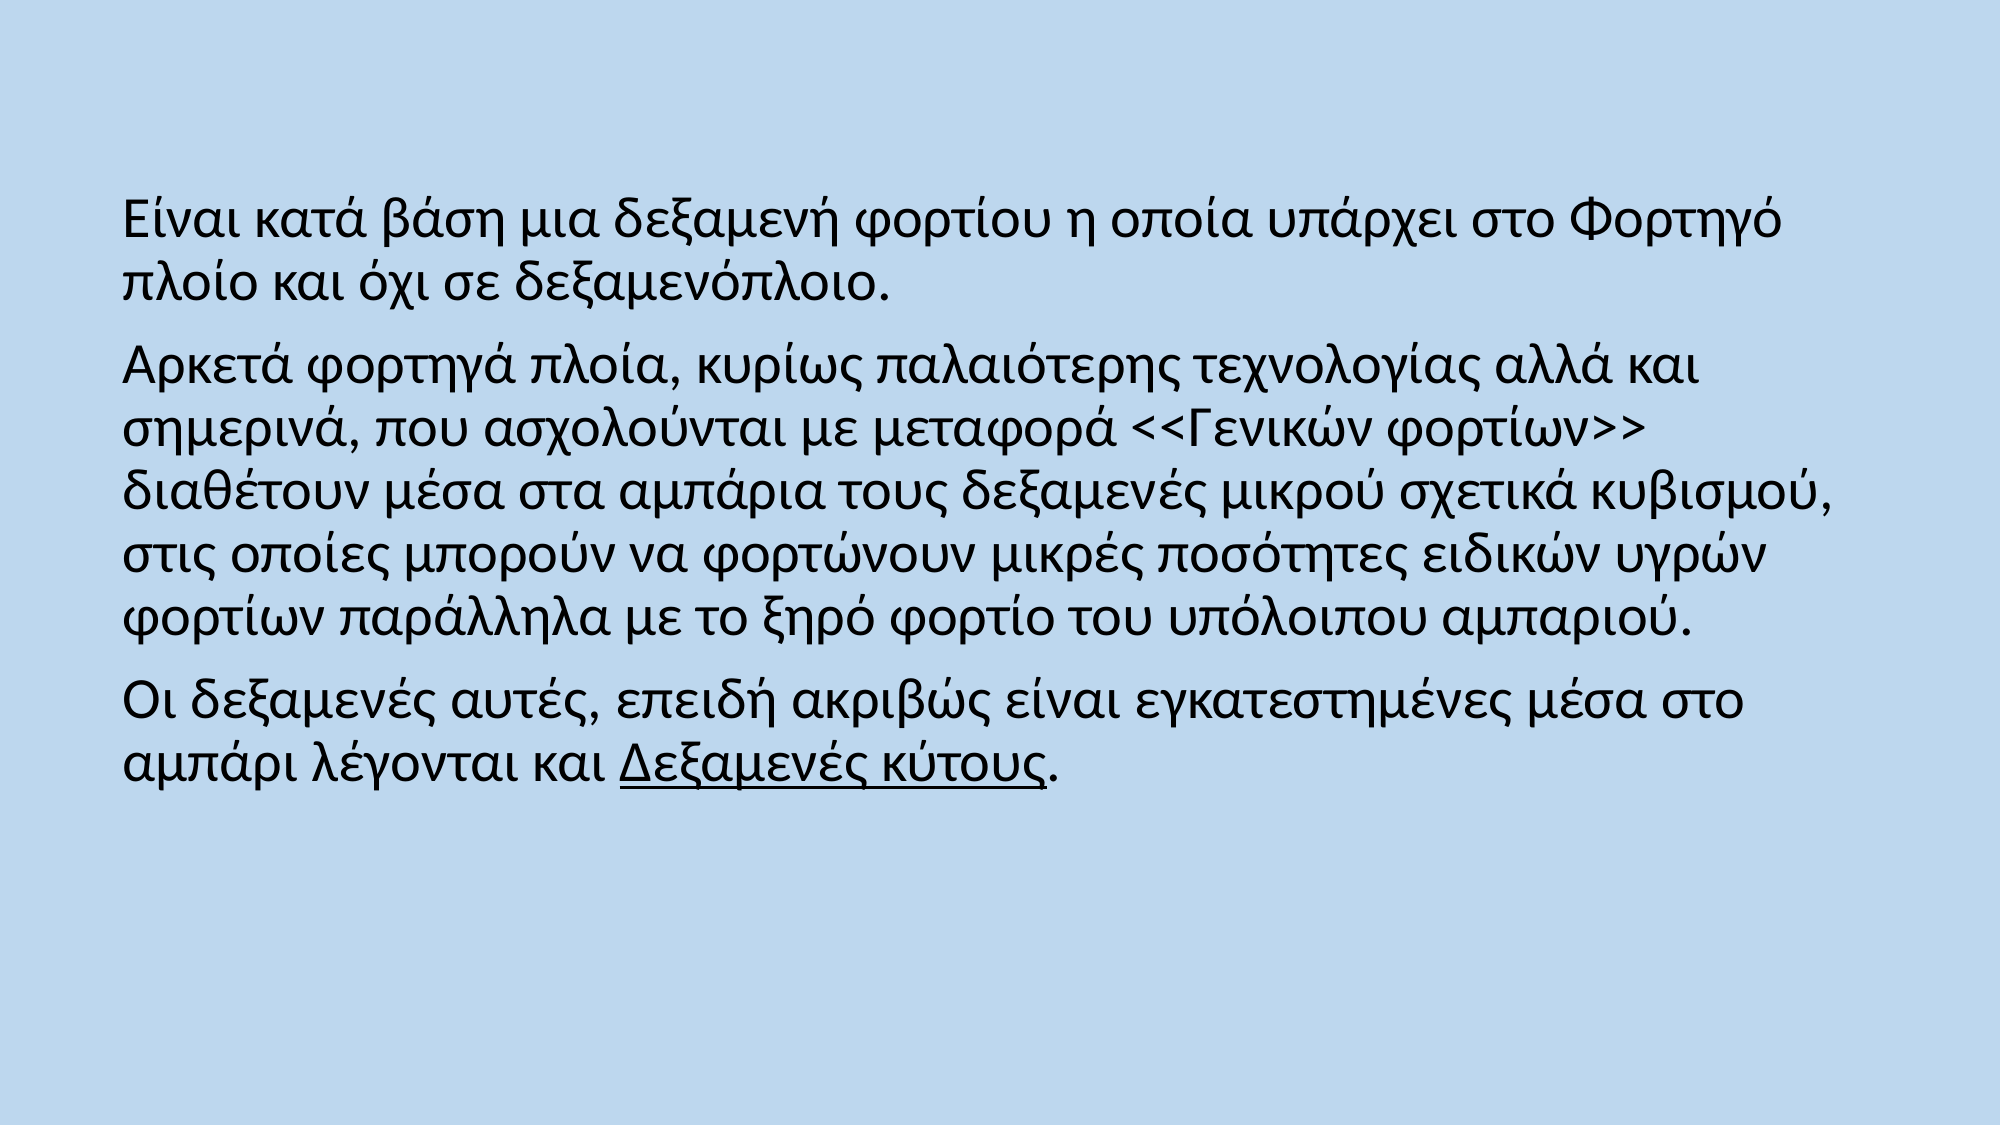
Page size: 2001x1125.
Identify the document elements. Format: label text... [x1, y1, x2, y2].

list Είναι κατά βάση μια δεξαμενή φορτίου η οποία υπάρχει στο Φορτηγό πλοίο και όχι σε δεξαμενόπλοιο. Αρκετά φορτηγά πλοία, κυρίως παλαιότερης τεχνολογίας αλλά και σημερινά, που ασχολούνται με μεταφορά <<Γενικών φορτίων>> διαθέτουν μέσα στα αμπάρια τους δεξαμενές μικρού σχετικά κυβισμού, στις οποίες μπορούν να φορτώνουν μικρές ποσότητες ειδικών υγρών φορτίων παράλληλα με το ξηρό φορτίο του υπόλοιπου αμπαριού. Οι δεξαμενές αυτές, επειδή ακριβώς είναι εγκατεστημένες μέσα στο αμπάρι λέγονται και Δεξαμενές κύτους. [107, 179, 1863, 1014]
